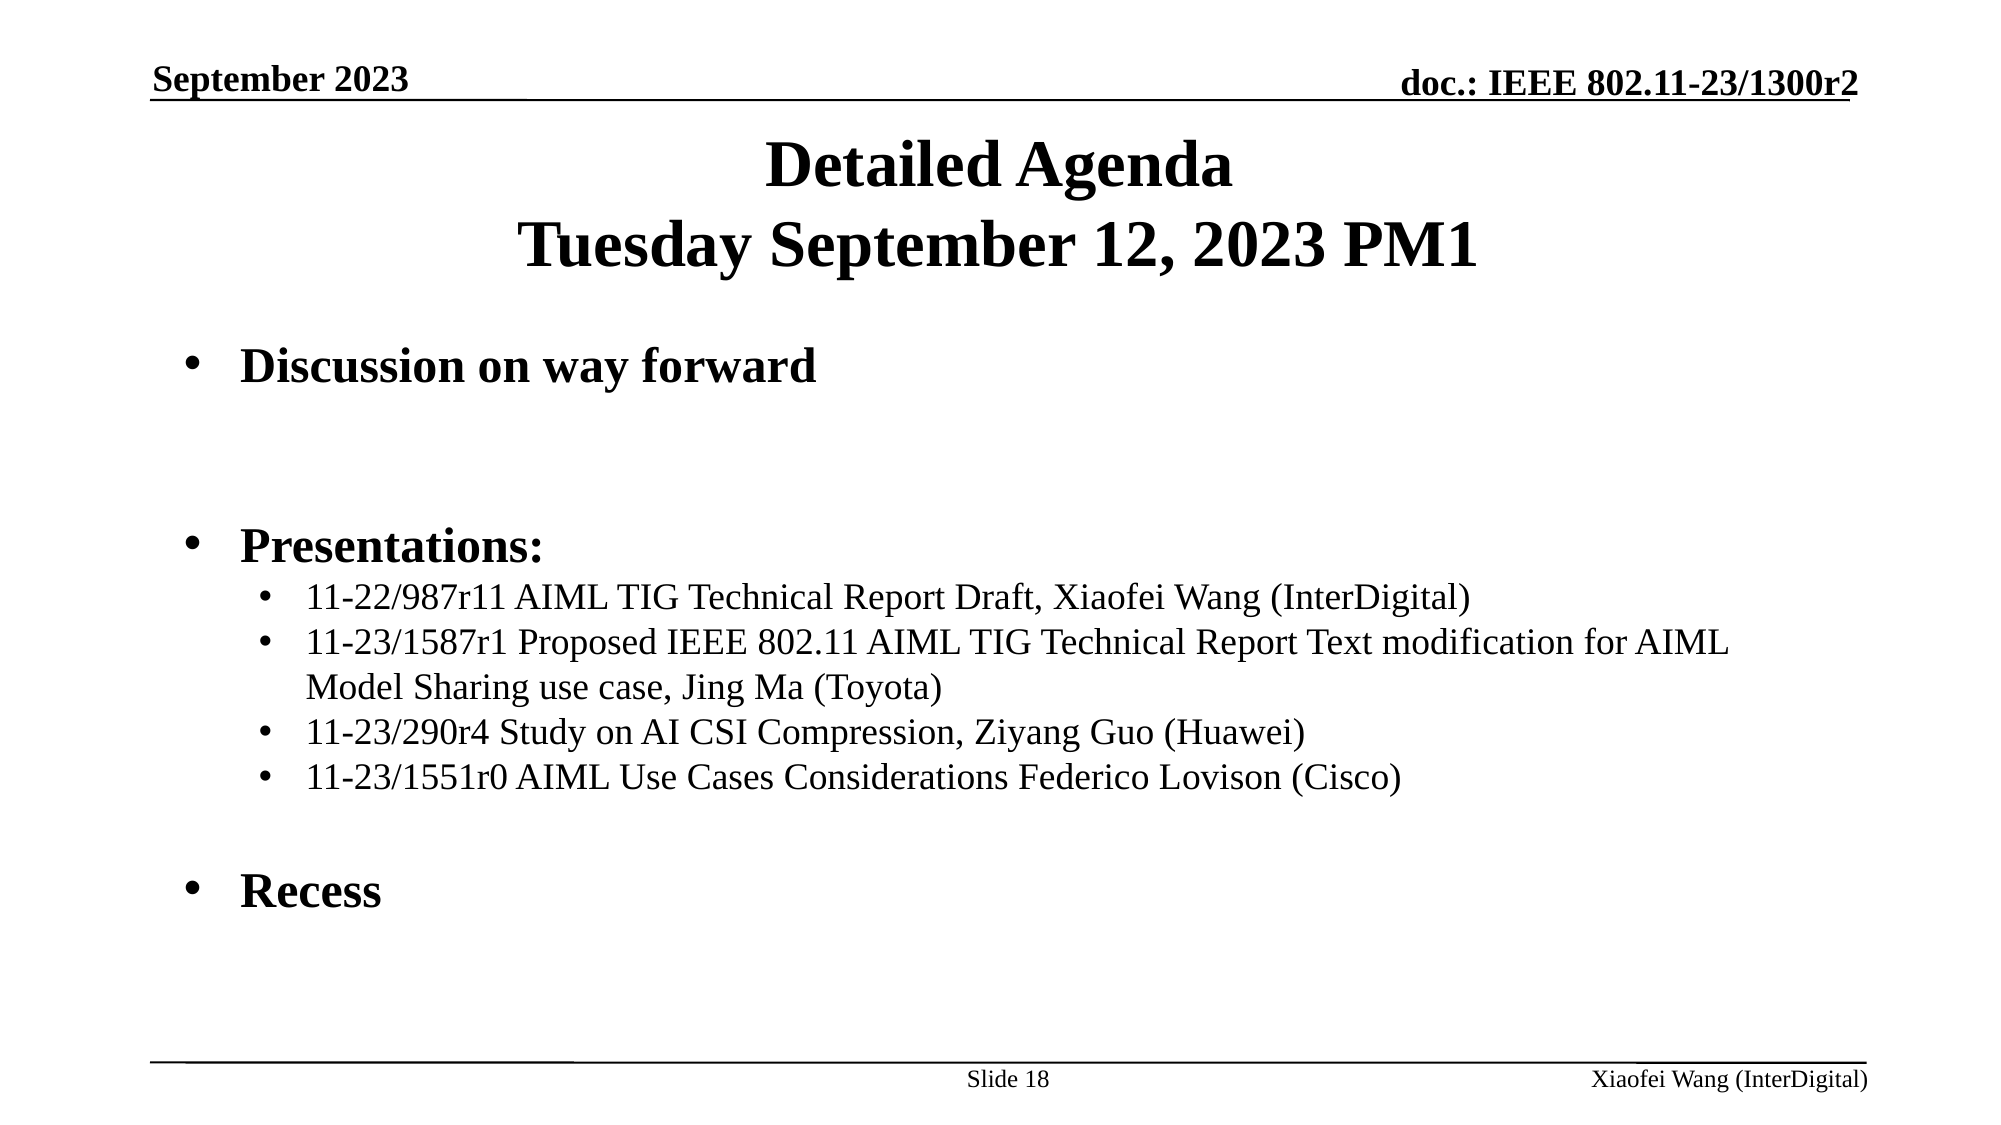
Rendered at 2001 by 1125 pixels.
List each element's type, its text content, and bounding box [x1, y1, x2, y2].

list Discussion on way forward Presentations: 11-22/987r11 AIML TIG Technical Report Draft, Xiaofei Wang (InterDigital) 11-23/1587r1 Proposed IEEE 802.11 AIML TIG Technical Report Text modification for AIML Model Sharing use case, Jing Ma (Toyota) 11-23/290r4 Study on AI CSI Compression, Ziyang Guo (Huawei) 11-23/1551r0 AIML Use Cases Considerations Federico Lovison (Cisco) Recess [149, 324, 1850, 1000]
slide_number Slide 18 [950, 1061, 1067, 1123]
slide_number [152, 54, 563, 100]
title Detailed Agenda Tuesday September 12, 2023 PM1 [149, 112, 1850, 288]
footer Xiaofei Wang (InterDigital) [1171, 1061, 1869, 1093]
